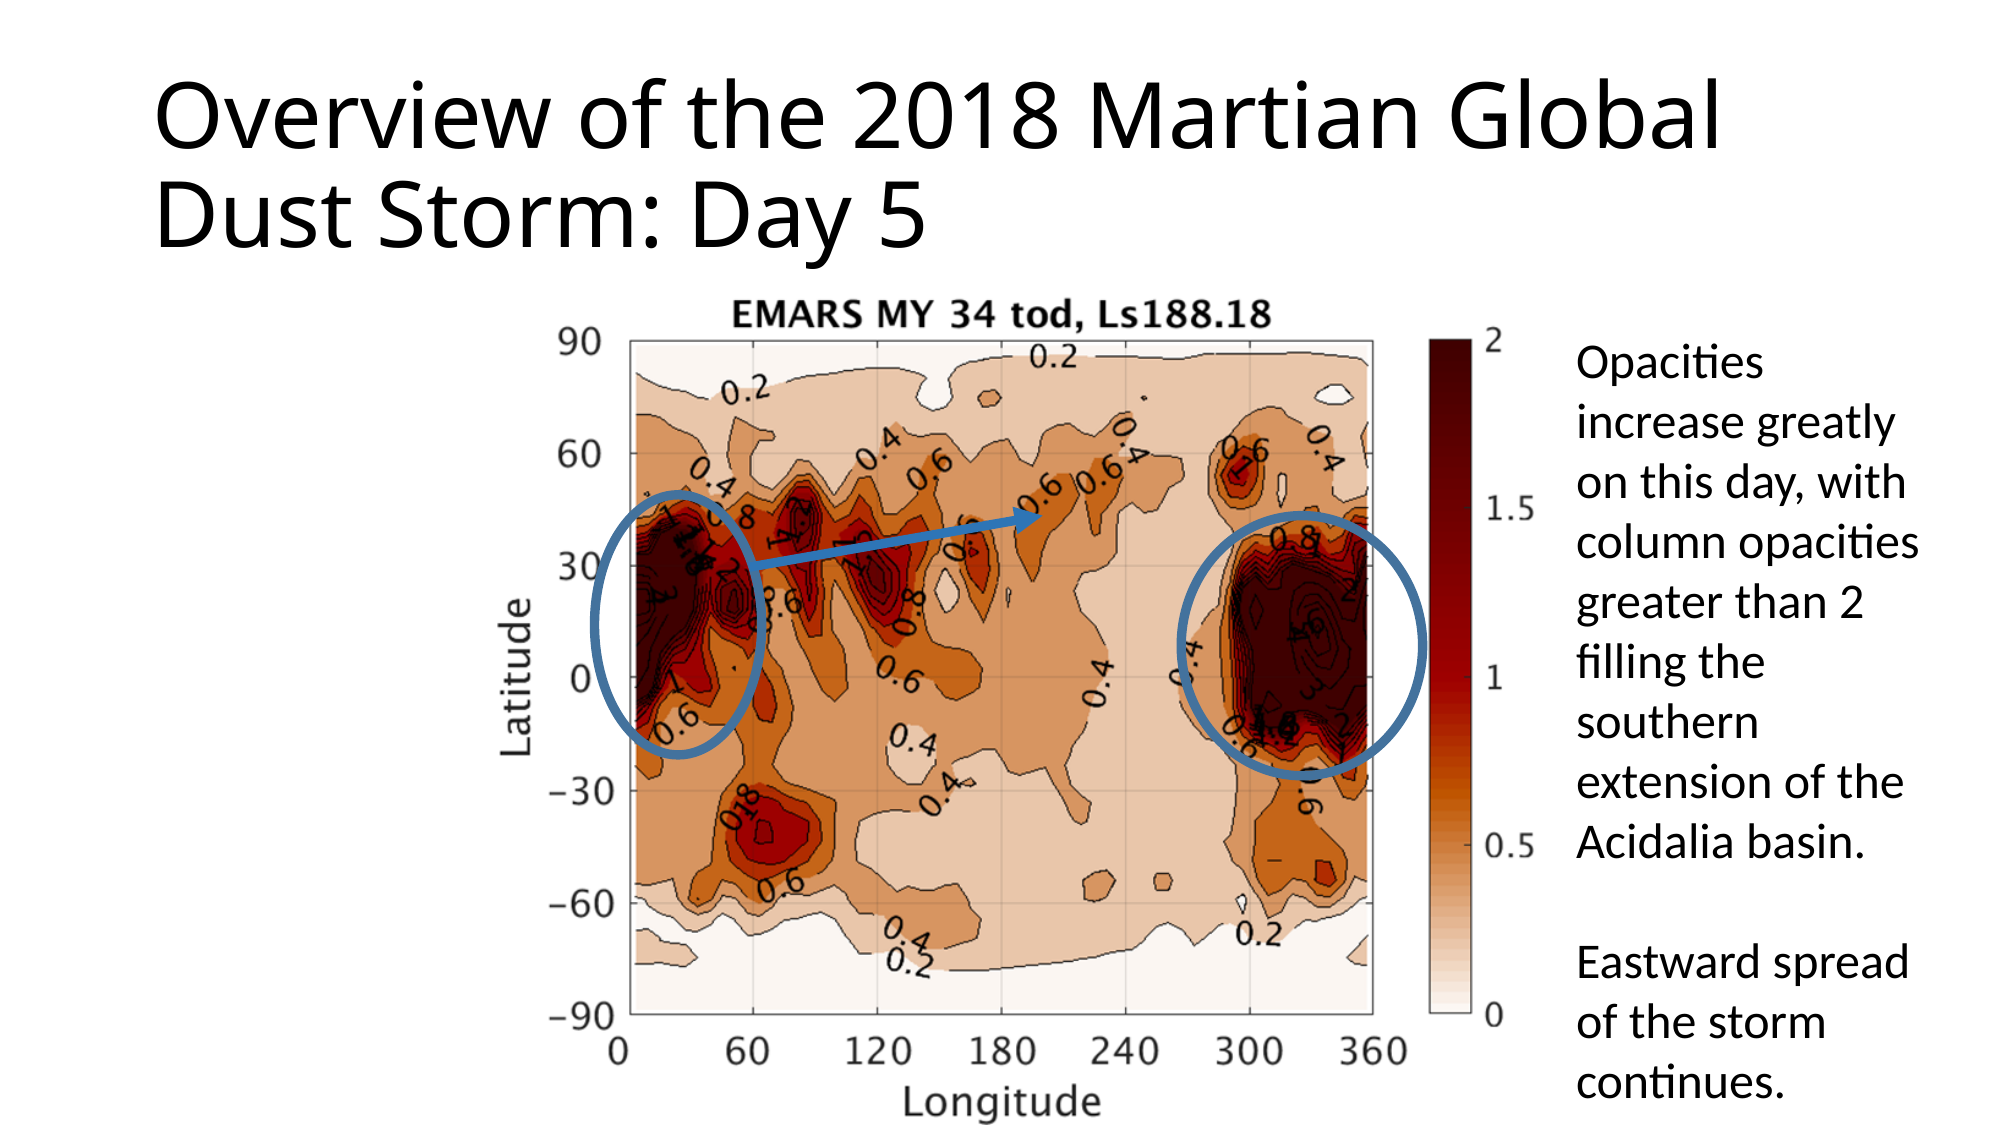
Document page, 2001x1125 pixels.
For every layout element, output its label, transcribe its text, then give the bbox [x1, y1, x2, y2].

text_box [749, 515, 1043, 568]
picture [490, 277, 1622, 1125]
text_box Opacities increase greatly on this day, with column opacities greater than 2 filling the southern extension of the Acidalia basin. Eastward spread of the storm continues. [1622, 321, 1940, 1116]
title Overview of the 2018 Martian Global Dust Storm: Day 5 [137, 59, 1863, 278]
